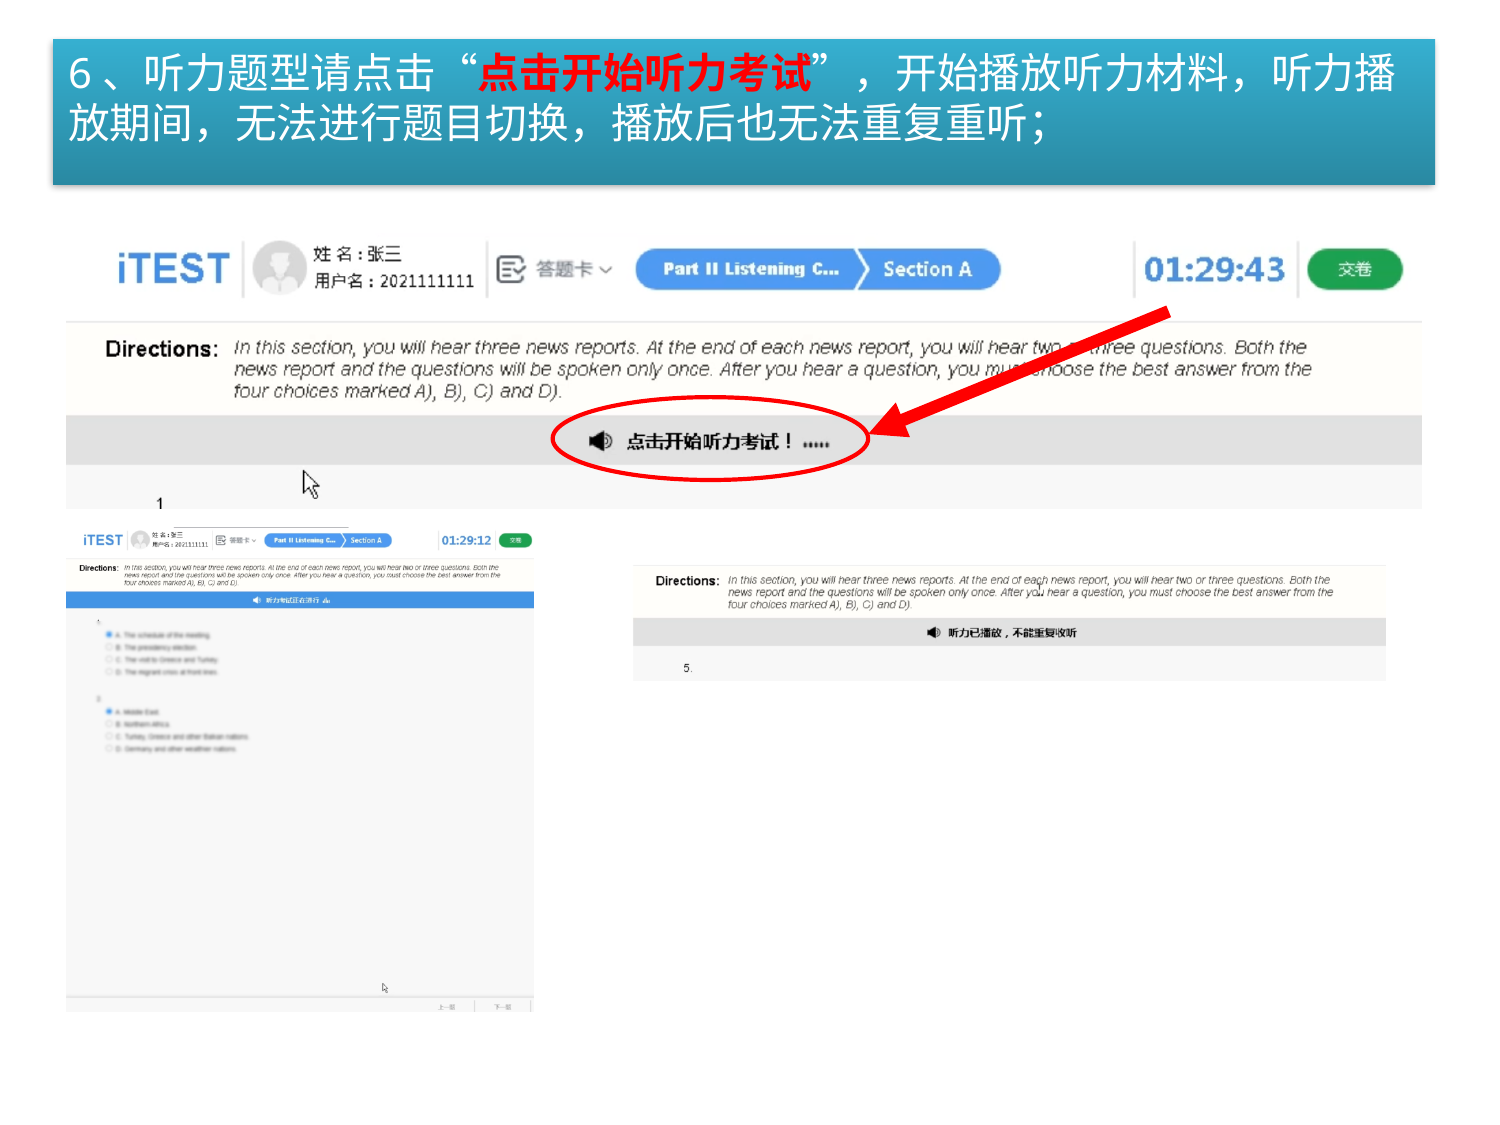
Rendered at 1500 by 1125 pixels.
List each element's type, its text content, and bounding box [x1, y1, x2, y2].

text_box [867, 311, 1169, 435]
picture [631, 556, 1386, 681]
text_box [66, 526, 534, 1012]
text_box 6、听力题型请点击“点击开始听力考试”，开始播放听力材料，听力播放期间，无法进行题目切换，播放后也无法重复重听； [53, 39, 1436, 185]
picture [66, 233, 1422, 509]
